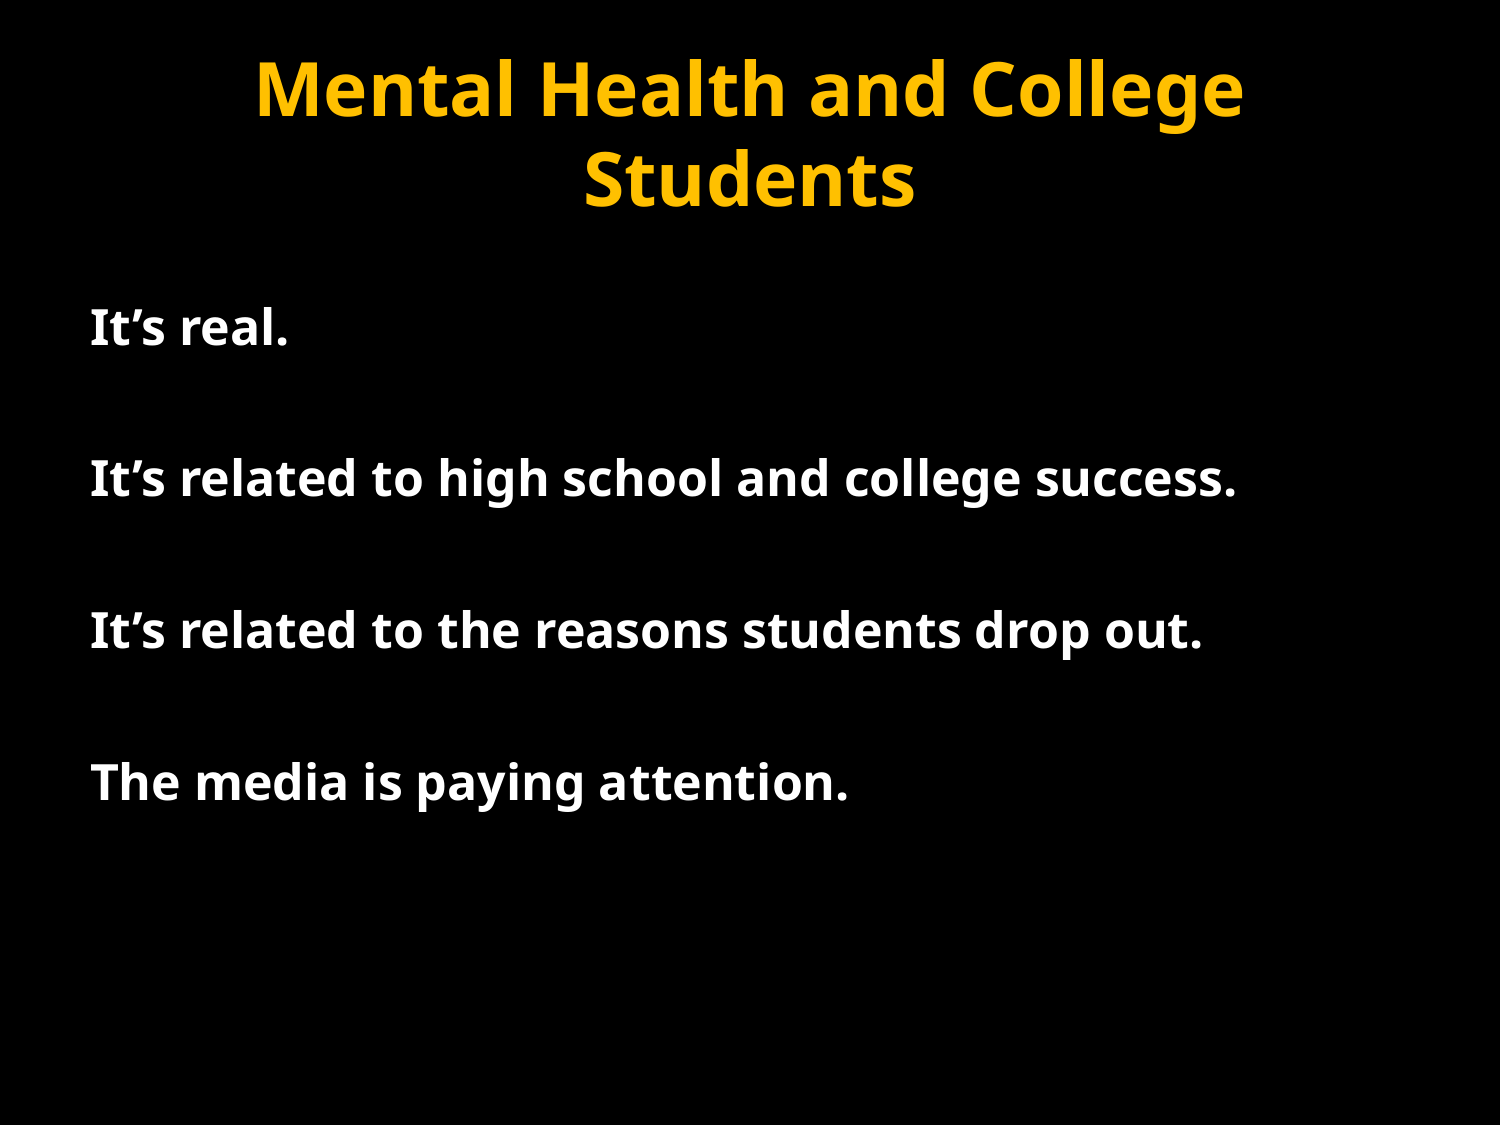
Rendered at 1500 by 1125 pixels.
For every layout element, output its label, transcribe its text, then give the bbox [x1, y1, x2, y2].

list It’s real. It’s related to high school and college success. It’s related to the reasons students drop out. The media is paying attention. [74, 287, 1488, 1076]
title Mental Health and College Students [74, 37, 1426, 226]
